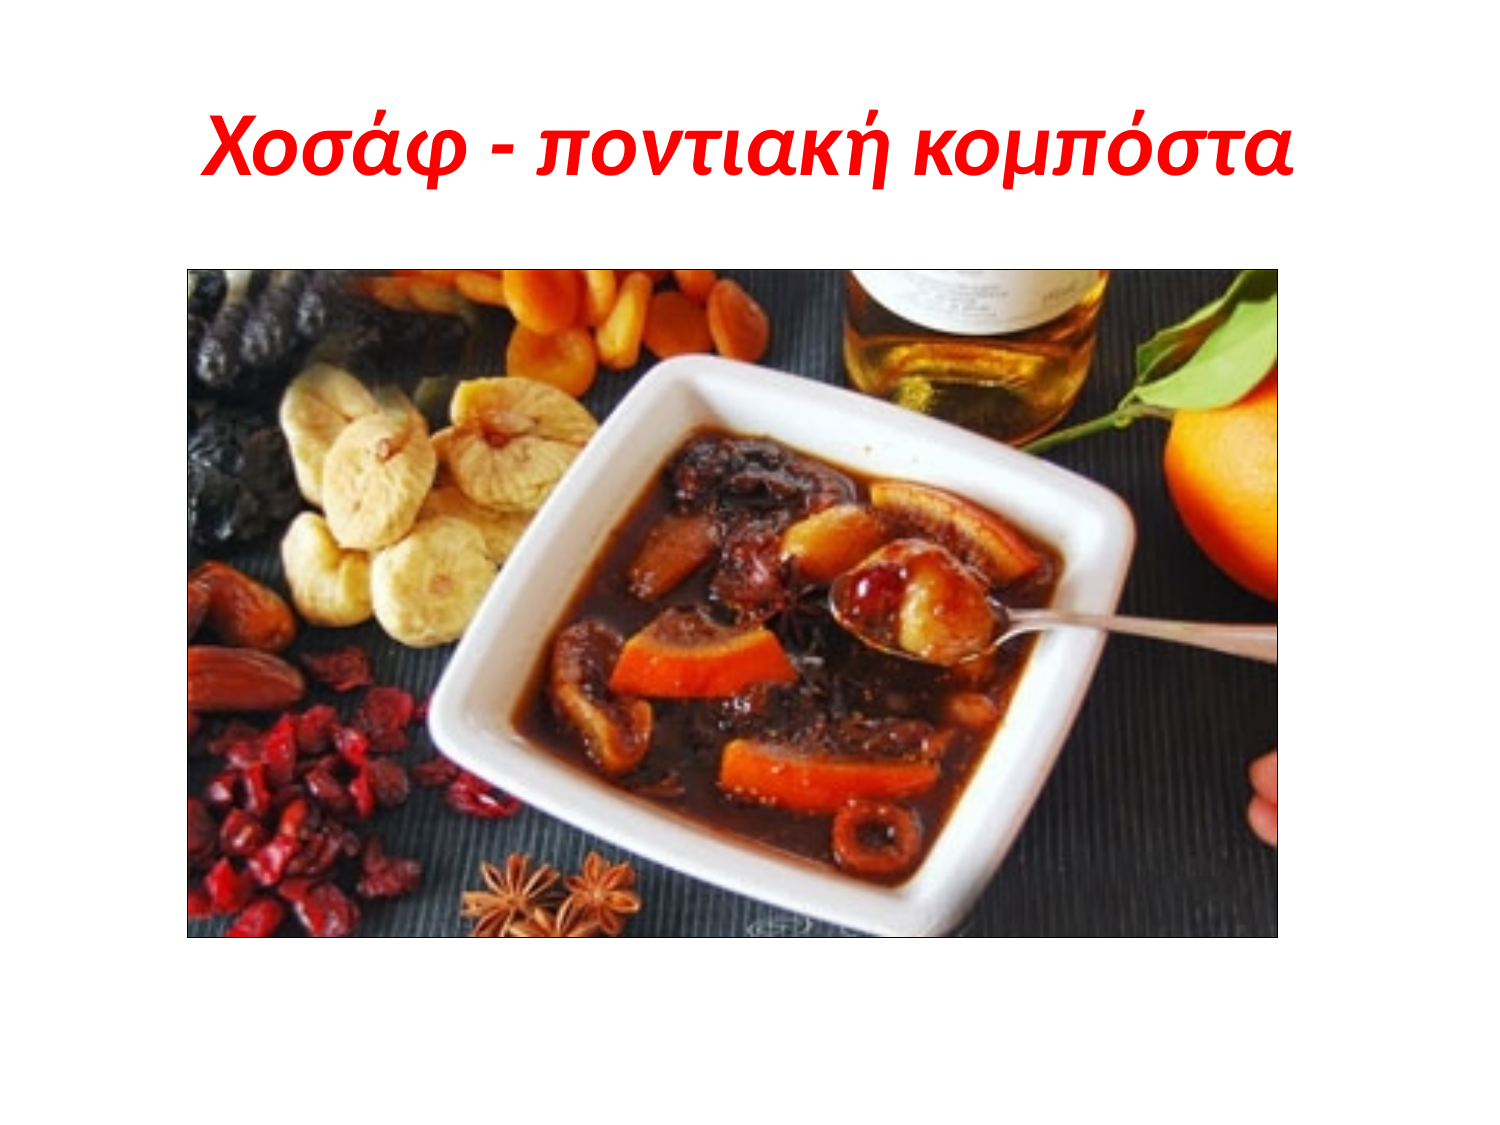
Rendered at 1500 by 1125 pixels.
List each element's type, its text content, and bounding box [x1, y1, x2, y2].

title Χοσάφ - ποντιακή κομπόστα [75, 45, 1425, 233]
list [187, 269, 1278, 938]
